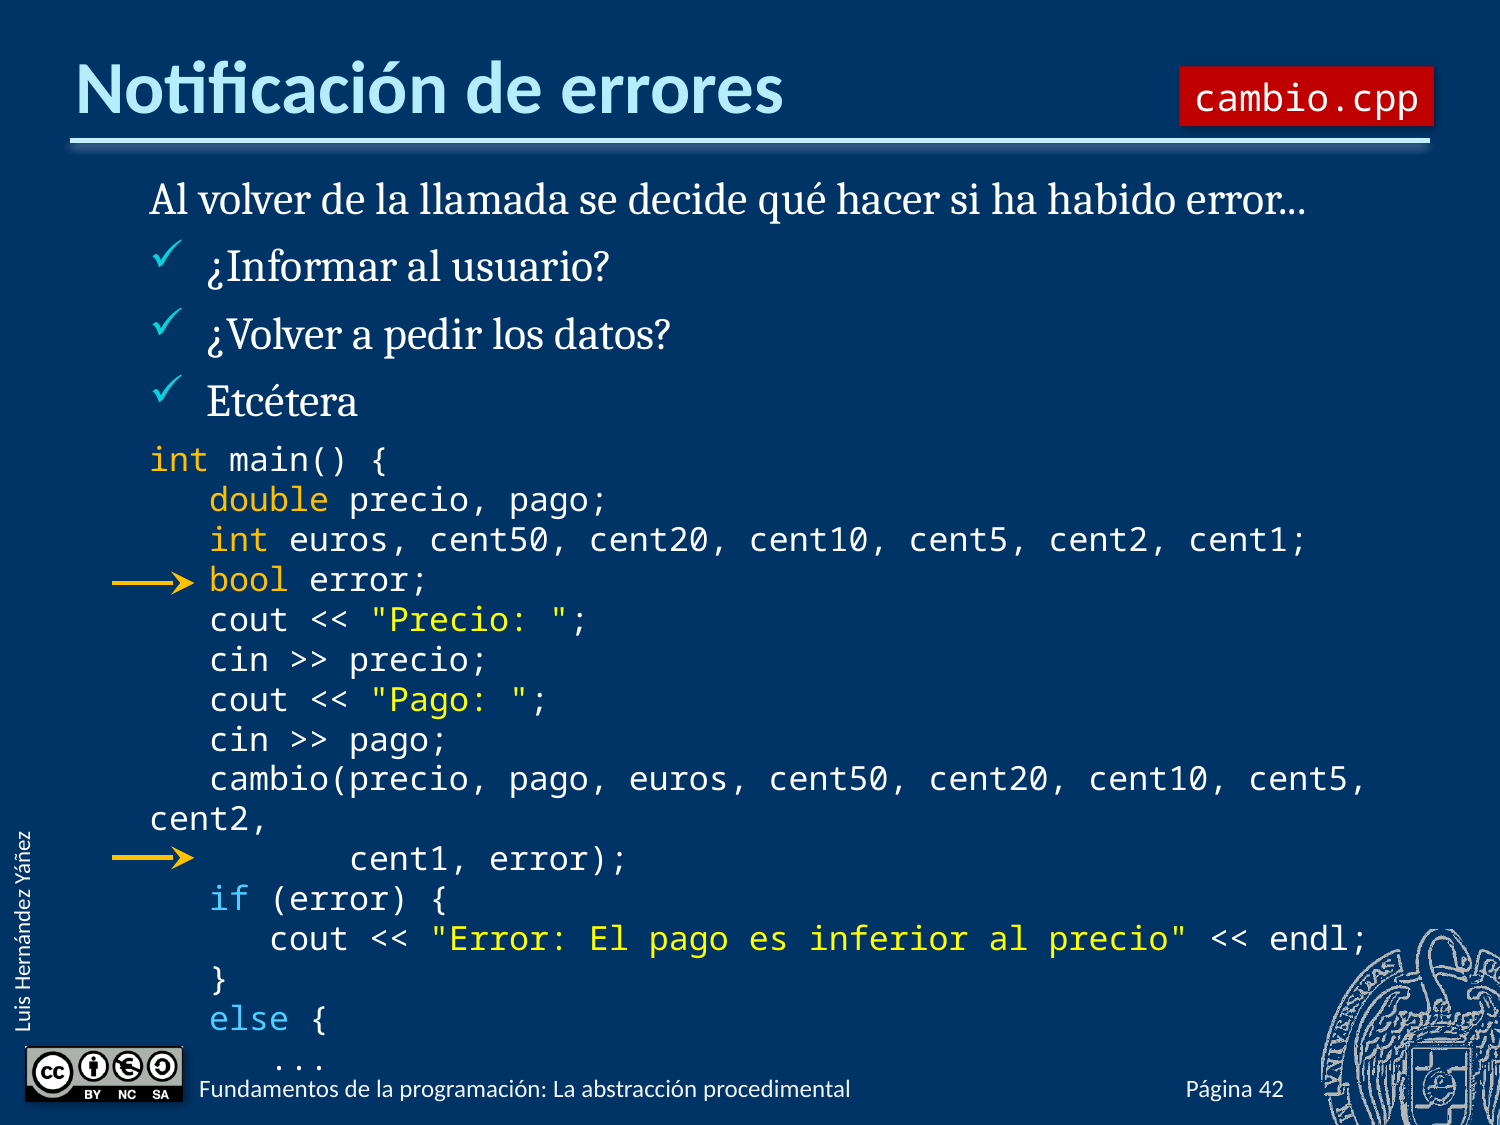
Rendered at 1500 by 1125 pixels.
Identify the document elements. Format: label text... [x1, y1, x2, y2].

text_box cambio.cpp [1177, 64, 1436, 128]
picture [25, 1046, 183, 1102]
picture [1321, 929, 1500, 1125]
list Al volver de la llamada se decide qué hacer si ha habido error... ¿Informar al usuario? ¿Volver a pedir los datos? Etcétera int main() { double precio, pago; int euros, cent50, cent20, cent10, cent5, cent2, cent1; bool error; cout << "Precio: "; cin >> precio; cout << "Pago: "; cin >> pago; cambio(precio, pago, euros, cent50, cent20, cent10, cent5, cent2, cent1, error); if (error) { cout << "Error: El pago es inferior al precio" << endl; } else { ... [75, 160, 1447, 1024]
slide_number Página 466 [1136, 1042, 1285, 1103]
title Notificación de errores [75, 46, 1425, 129]
footer Fundamentos de la programación: La abstracción procedimental [199, 1042, 1114, 1103]
